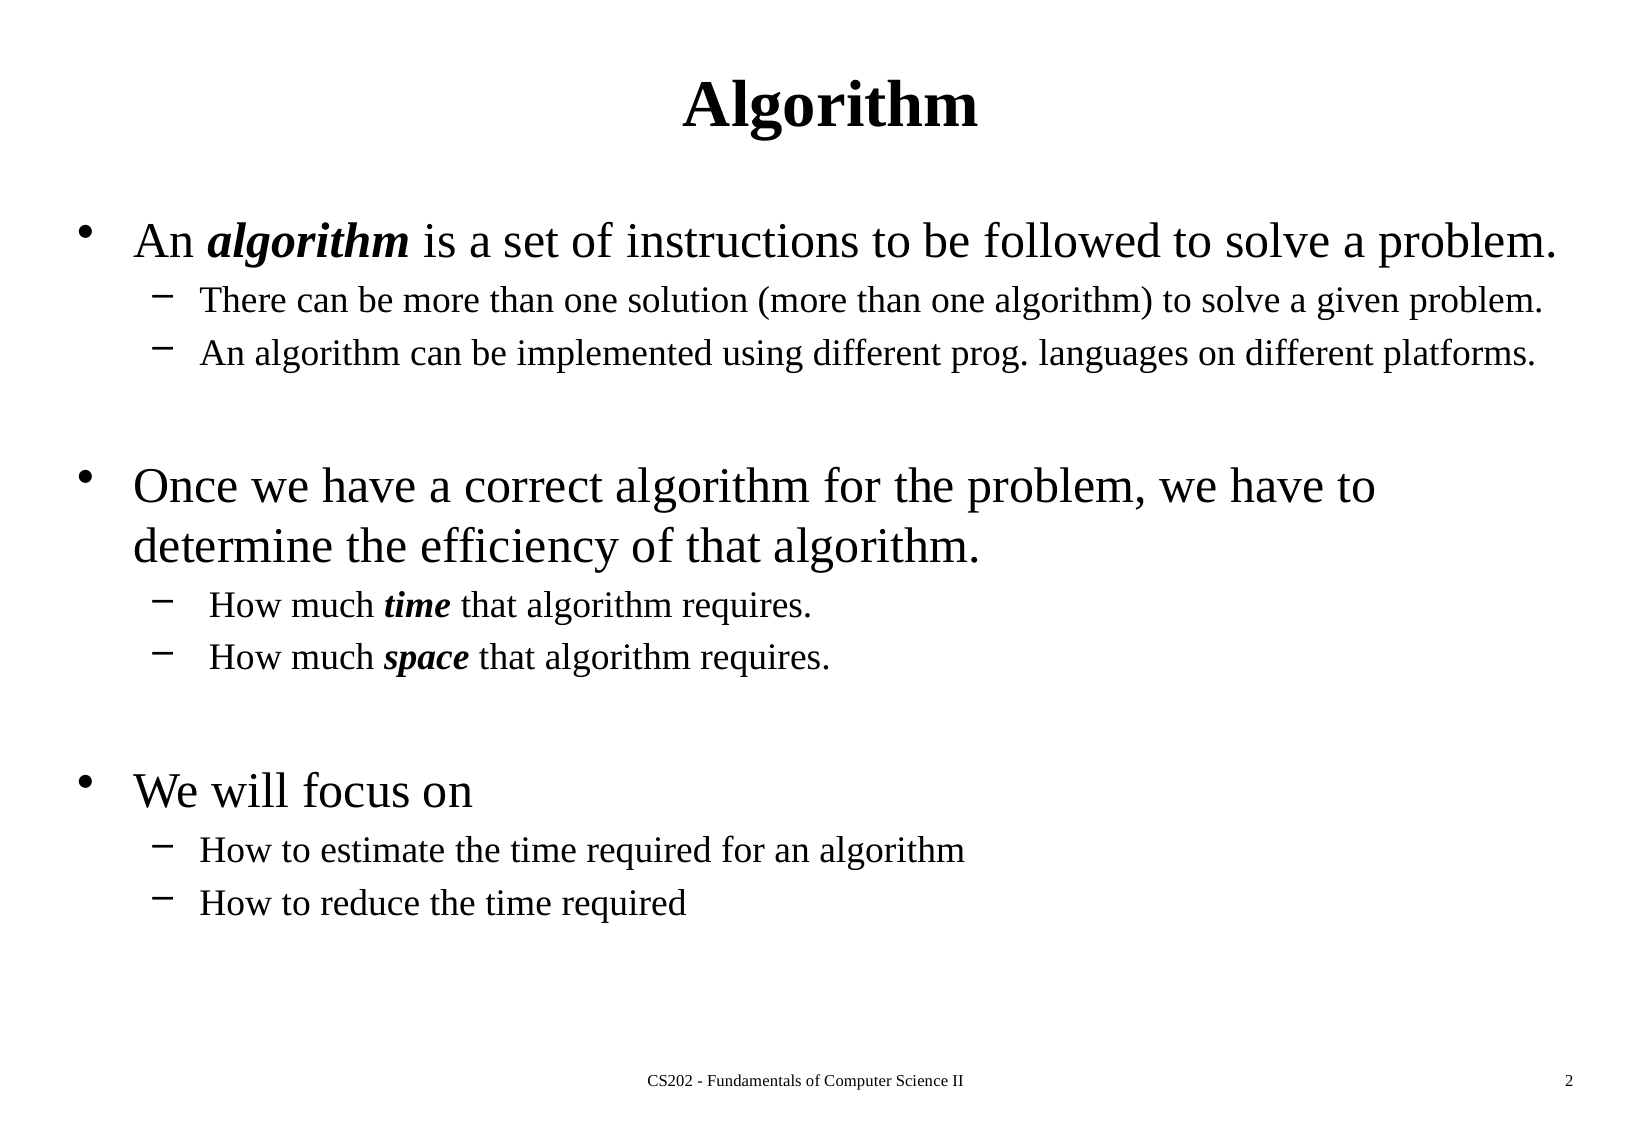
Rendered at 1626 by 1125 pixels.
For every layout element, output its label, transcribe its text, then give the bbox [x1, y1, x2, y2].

list An algorithm is a set of instructions to be followed to solve a problem. There can be more than one solution (more than one algorithm) to solve a given problem. An algorithm can be implemented using different prog. languages on different platforms. Once we have a correct algorithm for the problem, we have to determine the efficiency of that algorithm. How much time that algorithm requires. How much space that algorithm requires. We will focus on How to estimate the time required for an algorithm How to reduce the time required [62, 200, 1588, 1038]
slide_number 2 [1249, 1062, 1589, 1101]
footer CS202 - Fundamentals of Computer Science II [500, 1062, 1111, 1101]
title Algorithm [62, 24, 1600, 175]
